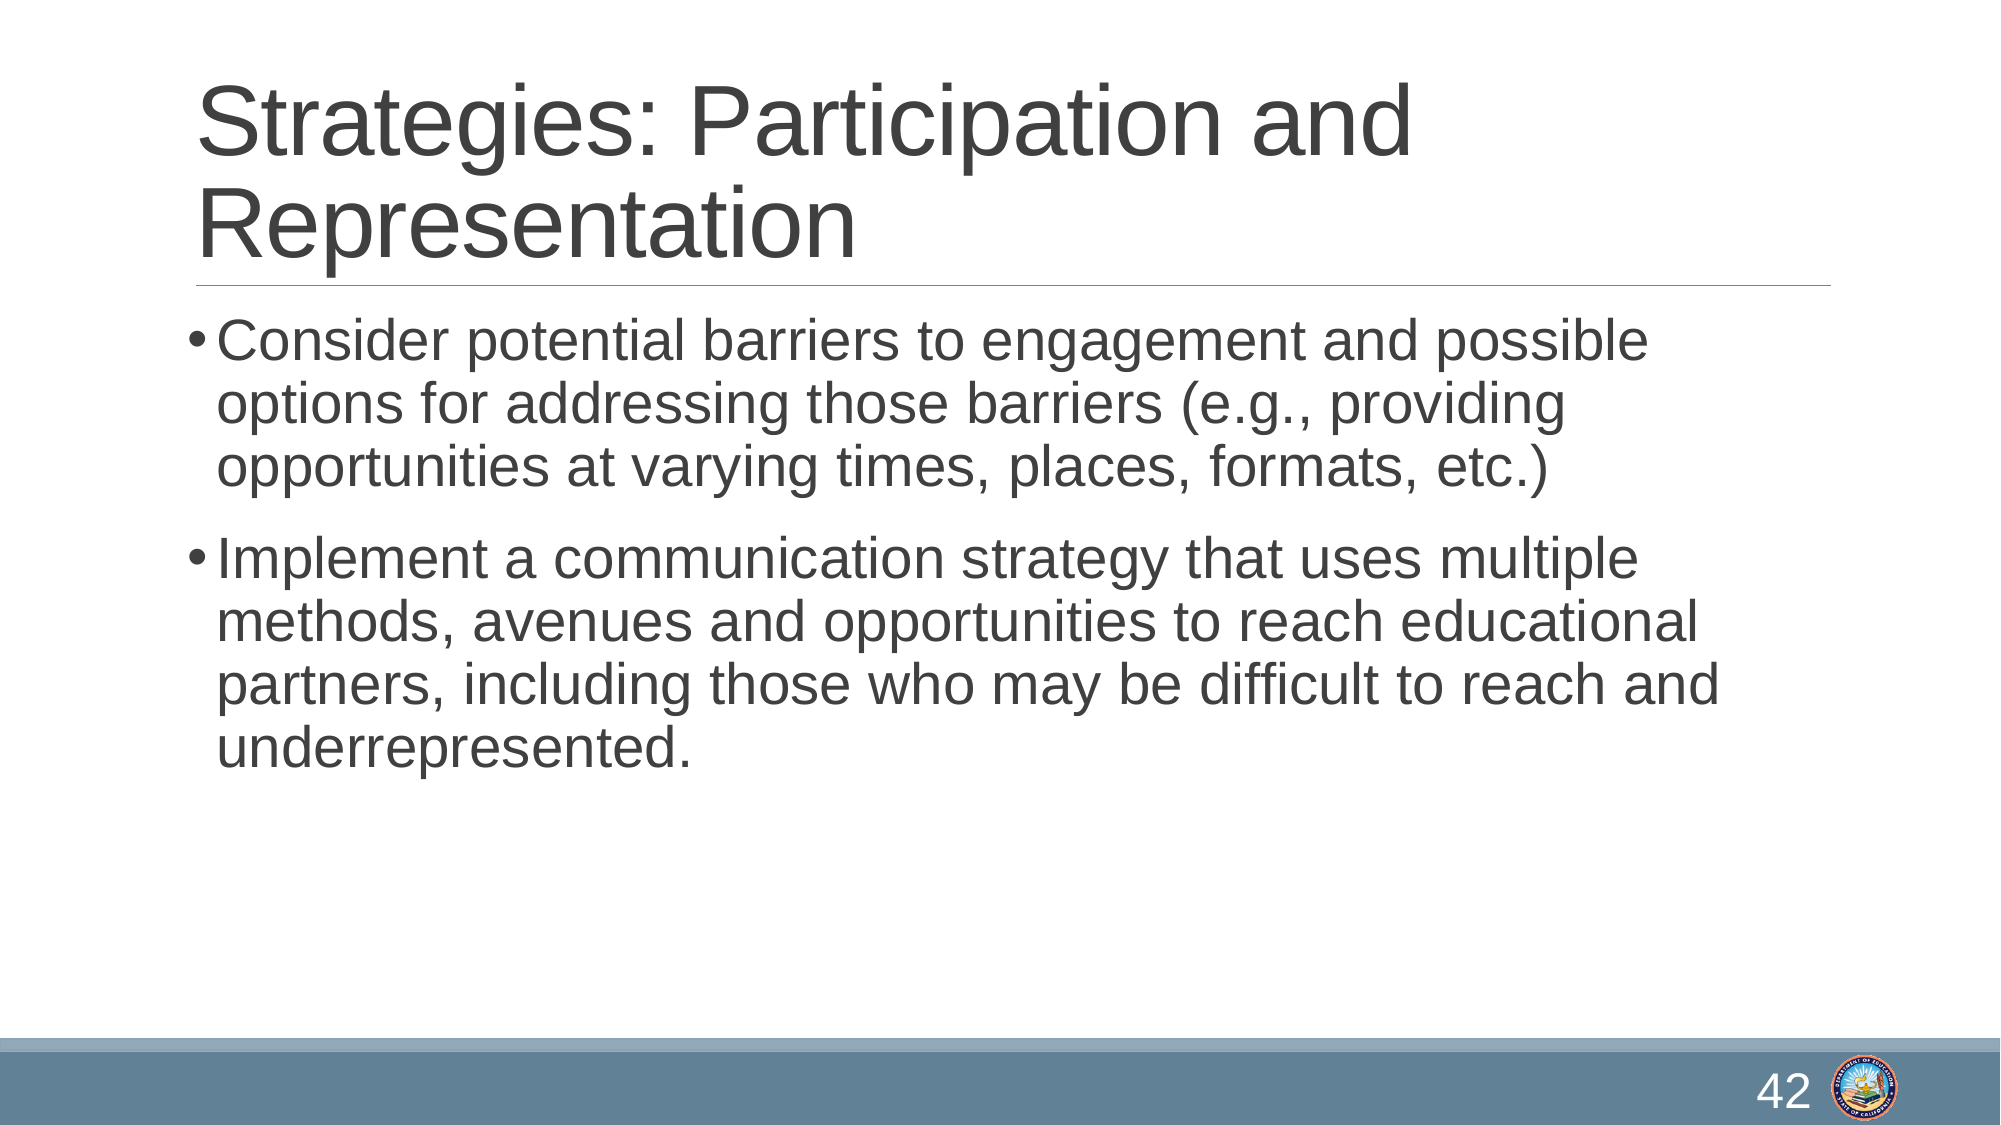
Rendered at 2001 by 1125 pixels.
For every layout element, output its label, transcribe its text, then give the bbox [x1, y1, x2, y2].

title Strategies: Participation and Representation [180, 47, 1830, 285]
slide_number 42 [1611, 1059, 1827, 1119]
picture [1831, 1055, 1899, 1122]
list Consider potential barriers to engagement and possible options for addressing those barriers (e.g., providing opportunities at varying times, places, formats, etc.) Implement a communication strategy that uses multiple methods, avenues and opportunities to reach educational partners, including those who may be difficult to reach and underrepresented. [180, 302, 1830, 1018]
